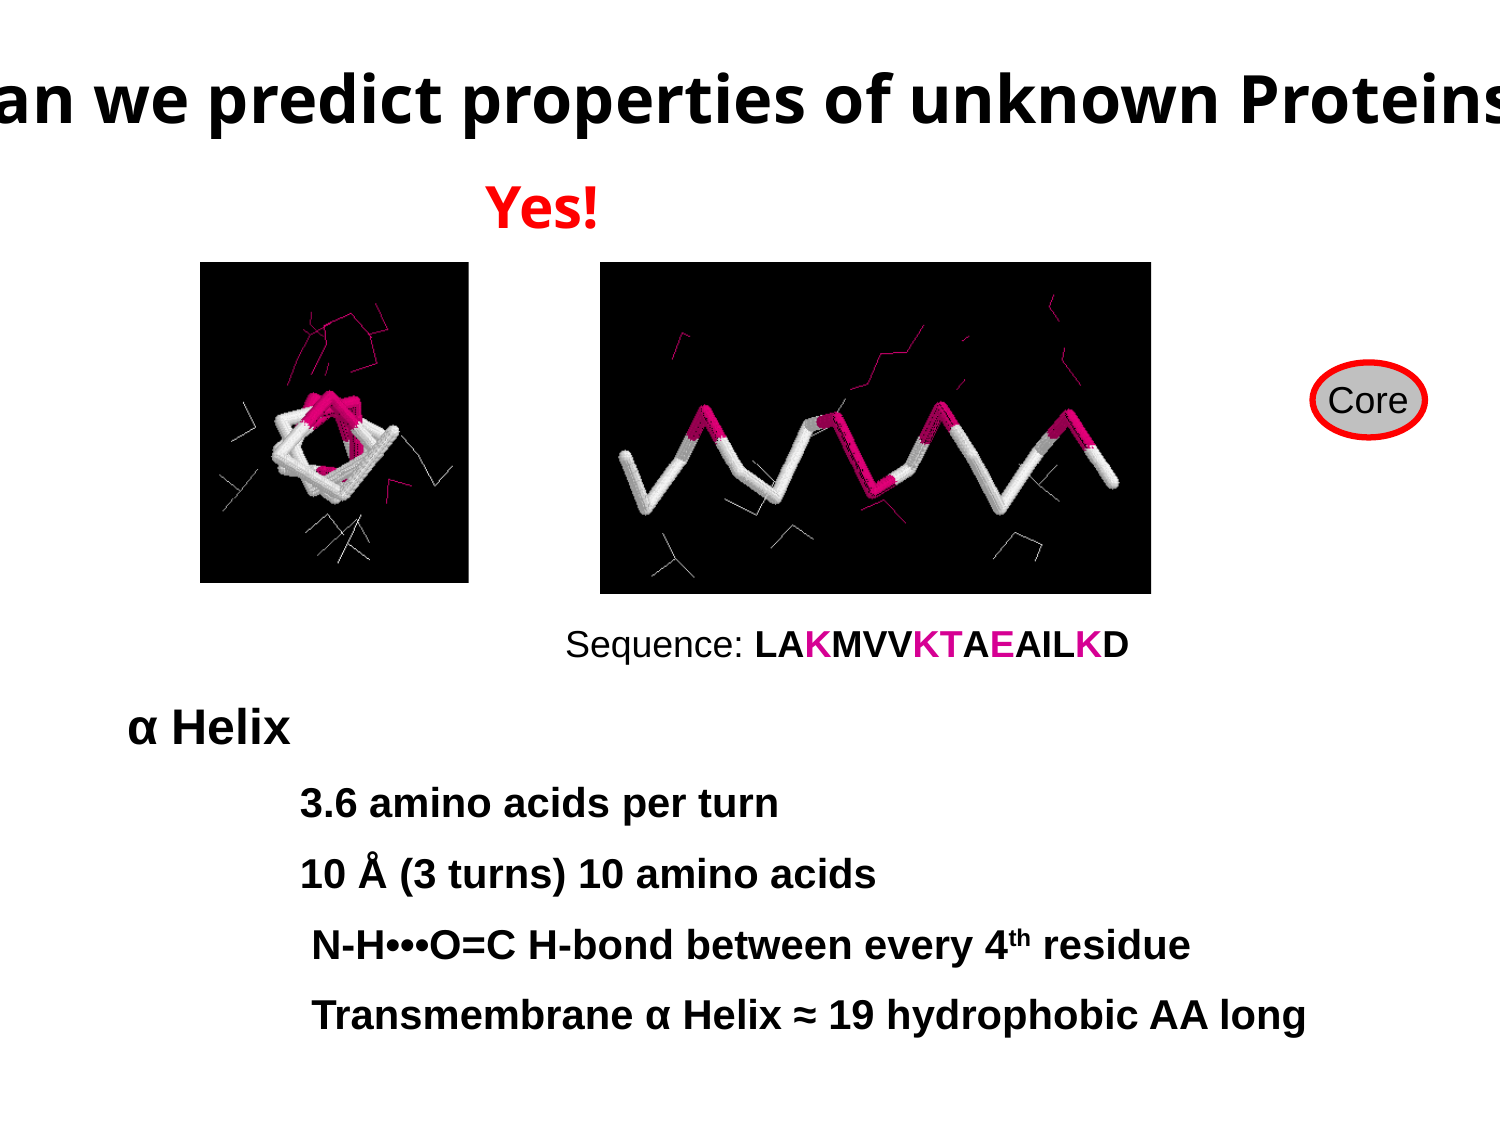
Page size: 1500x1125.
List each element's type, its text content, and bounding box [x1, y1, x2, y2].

picture [199, 262, 469, 584]
picture [599, 262, 1152, 594]
text_box Can we predict properties of unknown Proteins? [0, 49, 1500, 145]
text_box Sequence: LAKMVVKTAEAILKD [551, 612, 1143, 673]
text_box Yes! [471, 162, 615, 248]
text_box α Helix 3.6 amino acids per turn 10 Å (3 turns) 10 amino acids N-H•••O=C H-bond between every 4th residue Transmembrane α Helix ≈ 19 hydrophobic AA long [112, 687, 1388, 1046]
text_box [1312, 362, 1426, 438]
